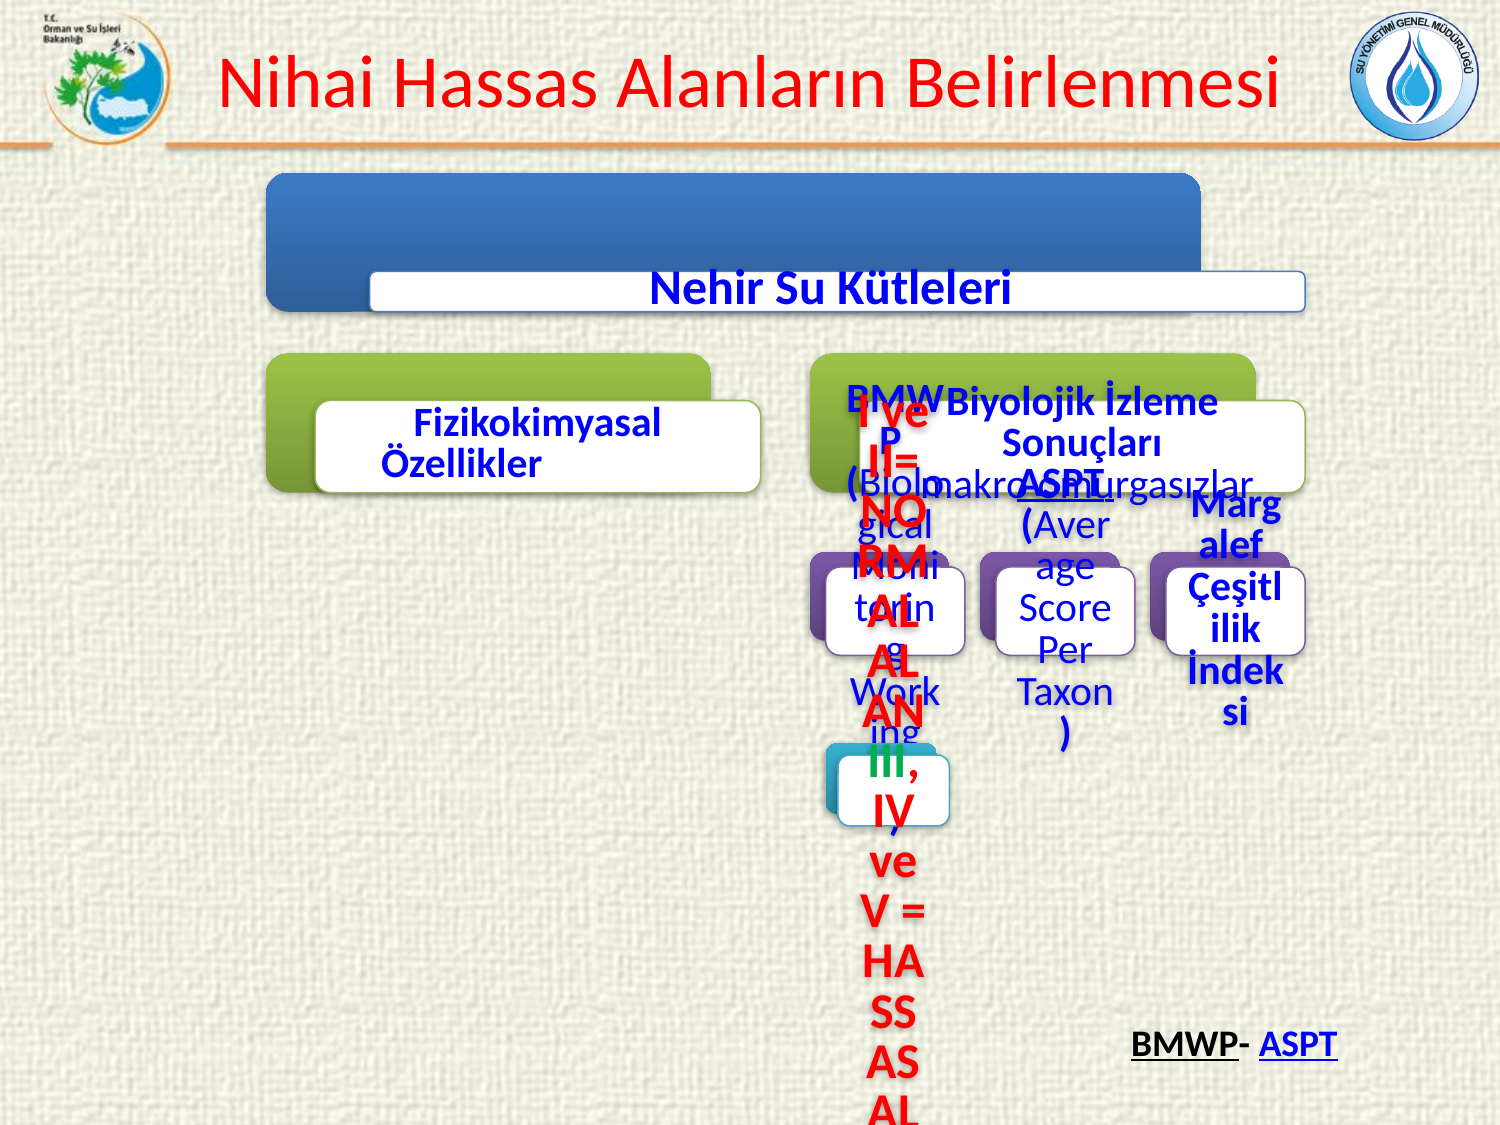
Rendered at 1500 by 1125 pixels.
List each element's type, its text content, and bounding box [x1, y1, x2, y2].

picture [0, 0, 1500, 1125]
text_box BMWP- ASPT [1116, 1043, 1424, 1072]
picture [878, 1103, 887, 1116]
picture [875, 1120, 890, 1125]
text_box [135, 172, 1436, 1036]
title Nihai Hassas Alanların Belirlenmesi [75, 0, 1425, 172]
